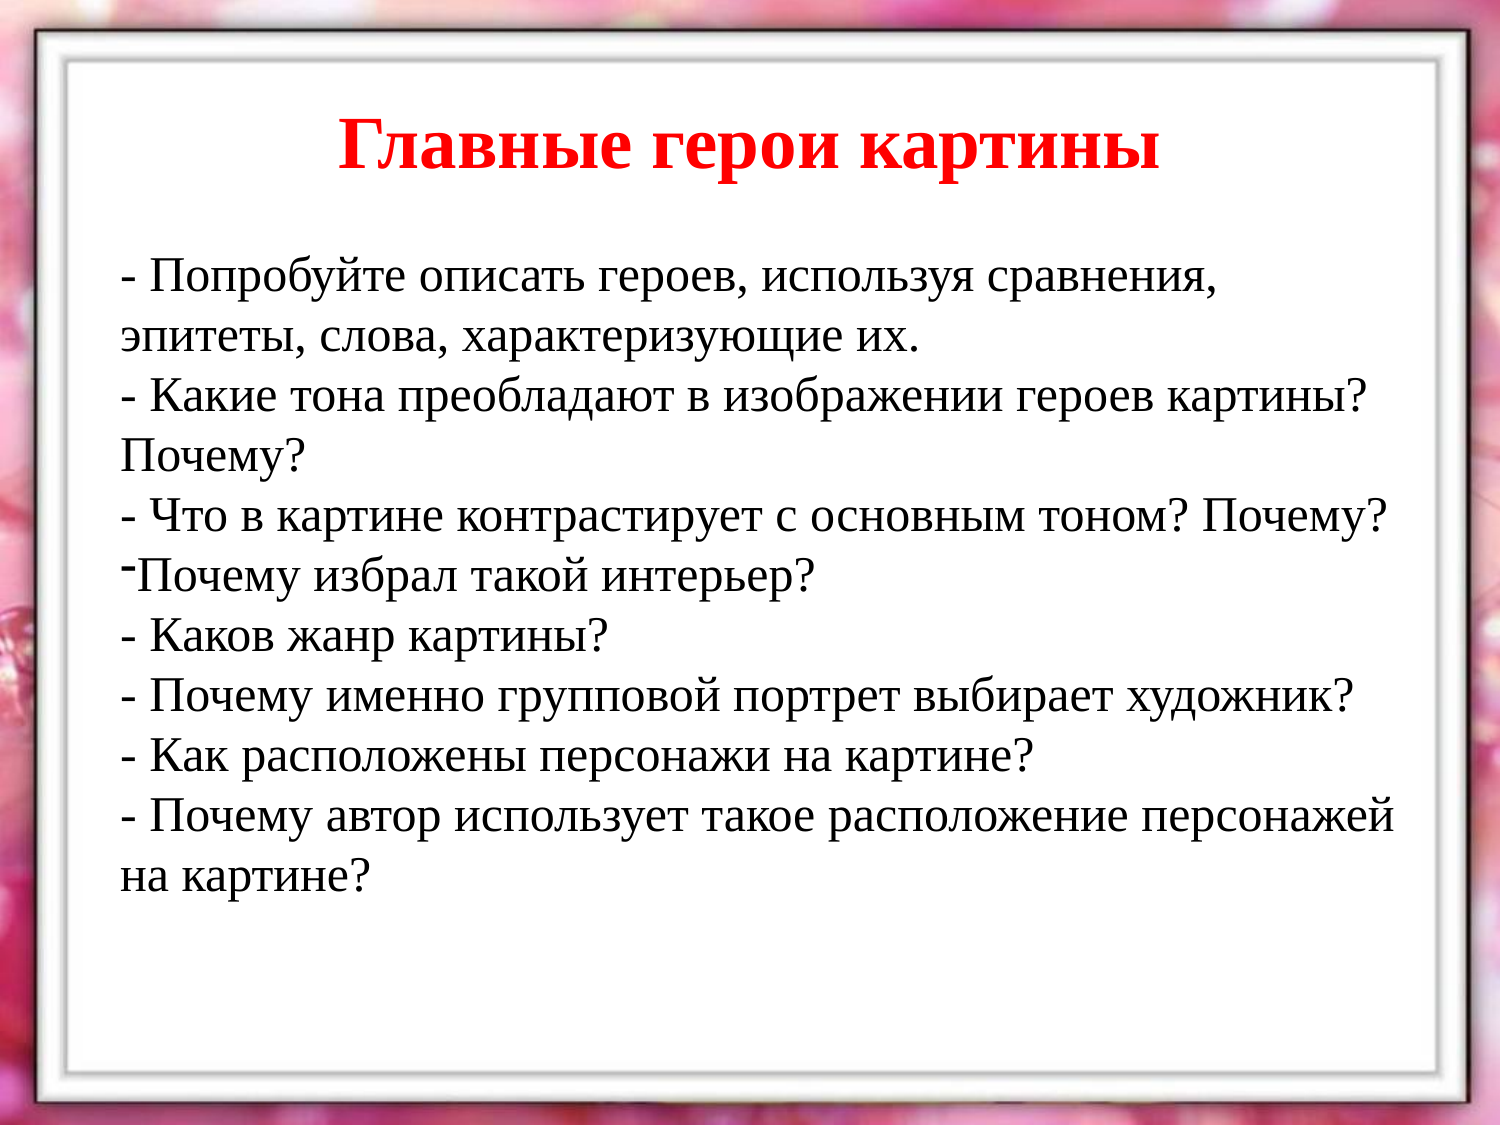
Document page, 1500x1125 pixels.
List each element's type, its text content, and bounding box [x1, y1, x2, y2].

title Главные герои картины [75, 45, 1425, 233]
picture [0, 0, 1500, 1125]
text_box - Попробуйте описать героев, используя сравнения, эпитеты, слова, характеризующие их. - Какие тона преобладают в изображении героев картины? Почему? - Что в картине контрастирует с основным тоном? Почему? Почему избрал такой интерьер? - Каков жанр картины? - Почему именно групповой портрет выбирает художник? - Как расположены персонажи на картине? - Почему автор использует такое расположение персонажей на картине? [105, 234, 1418, 909]
